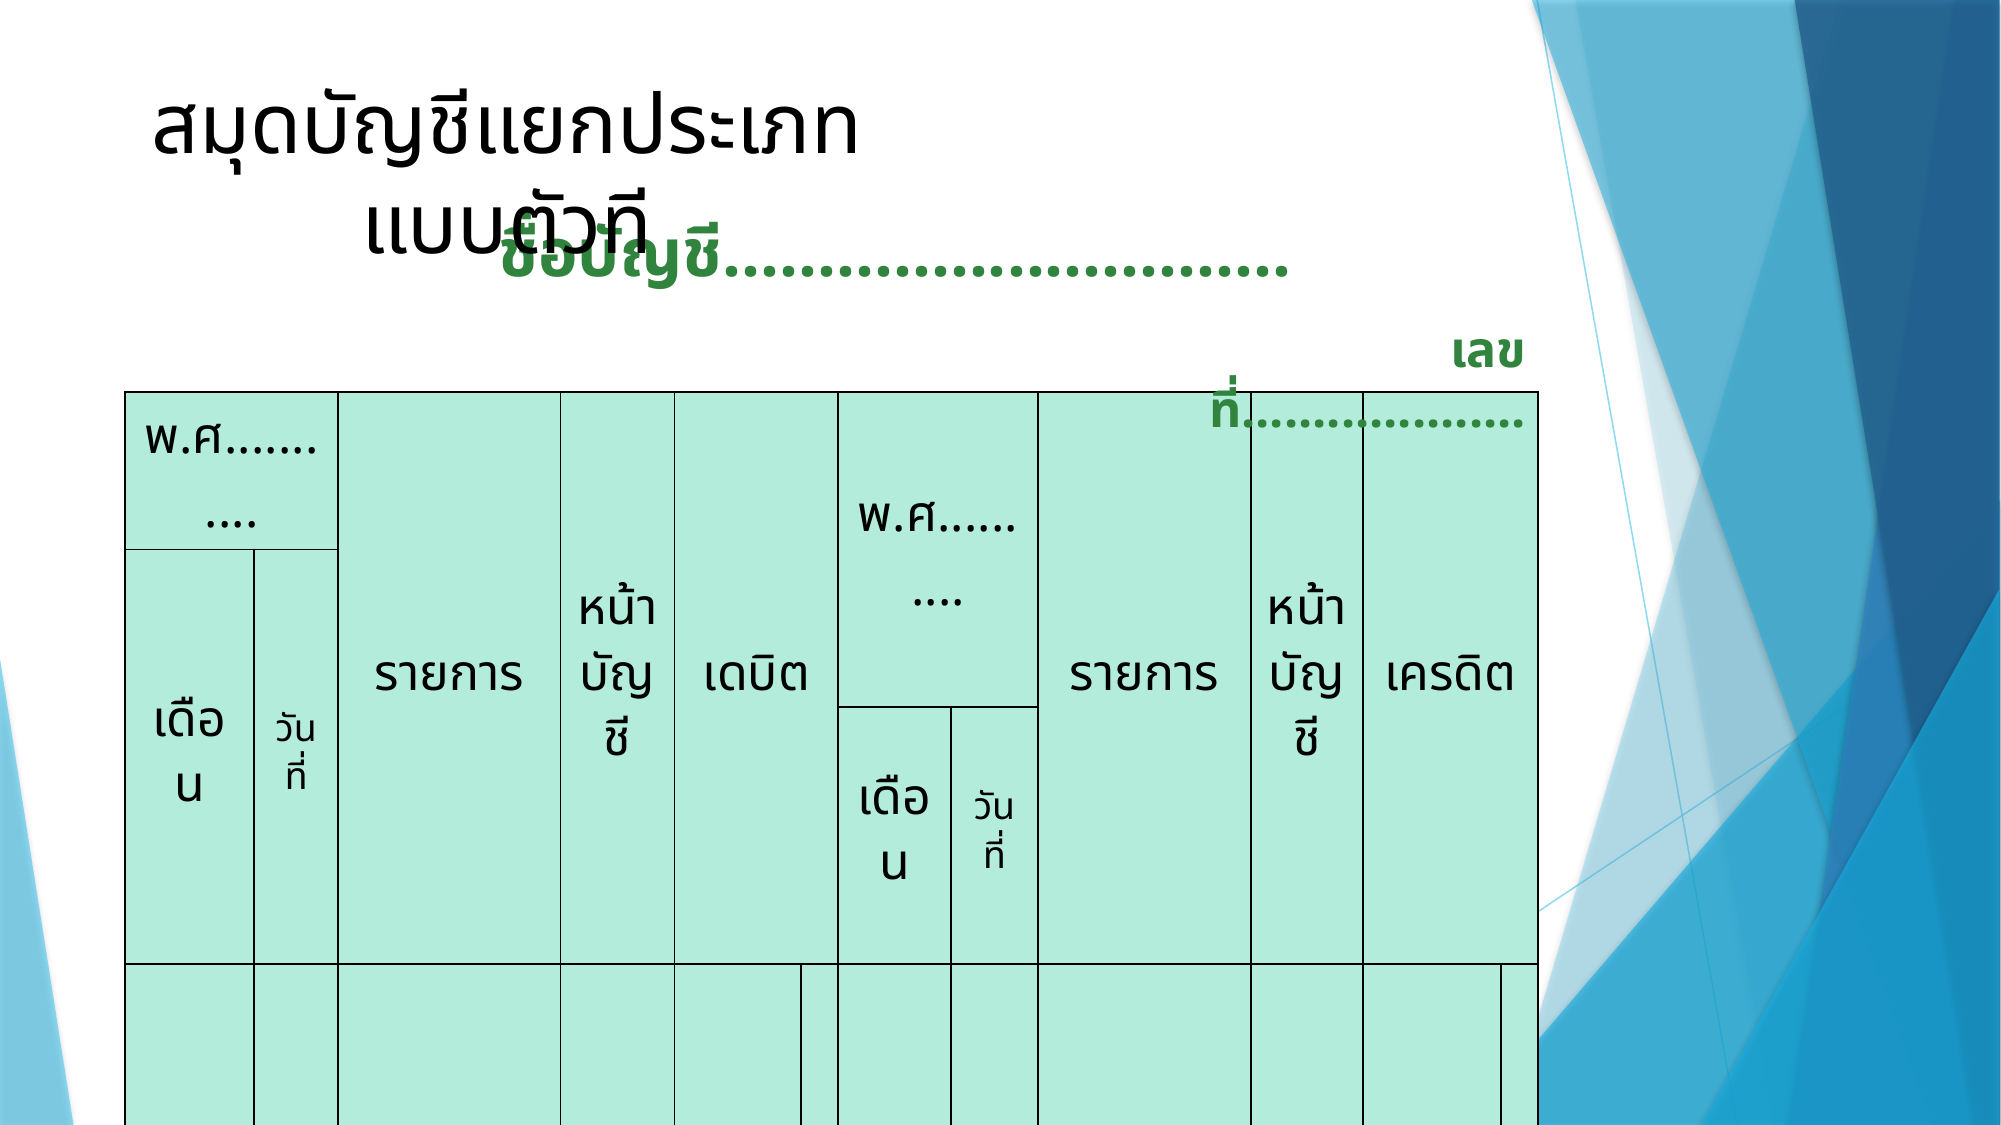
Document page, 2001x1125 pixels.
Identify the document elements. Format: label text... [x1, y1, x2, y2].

text_box สมุดบัญชีแยกประเภท แบบตัวที [128, 63, 887, 278]
table_header หน้า บัญชี [561, 393, 674, 963]
list ชื่อบัญชี.............................. [86, 201, 1587, 302]
table_header เครดิต [1364, 399, 1537, 963]
table_cell [802, 965, 837, 1125]
table_cell เดือน [126, 550, 253, 963]
slide_number 49 [1409, 991, 1522, 1051]
table_cell [952, 965, 1037, 1125]
table_cell วันที่ [255, 550, 337, 963]
table_header รายการ [339, 393, 560, 963]
table_cell [1039, 965, 1250, 1125]
table_cell [339, 965, 560, 1125]
table_header พ.ศ.......... [839, 393, 1037, 706]
table_cell [561, 965, 674, 1125]
table_cell [1364, 965, 1500, 1125]
table_header พ.ศ........... [126, 393, 337, 549]
table_header หน้า บัญชี [1252, 399, 1362, 963]
table_header เดบิต [675, 393, 837, 963]
table_cell เดือน [839, 708, 950, 963]
table_cell วันที่ [952, 708, 1037, 963]
table_cell [1252, 965, 1362, 1125]
table_cell [255, 965, 337, 1125]
table_cell [126, 965, 253, 1125]
table_header รายการ [1039, 399, 1250, 963]
table_cell [839, 965, 950, 1125]
table_cell [1502, 965, 1537, 1125]
text_box เลขที่.................... [1023, 310, 1542, 399]
table_cell [675, 965, 800, 1125]
